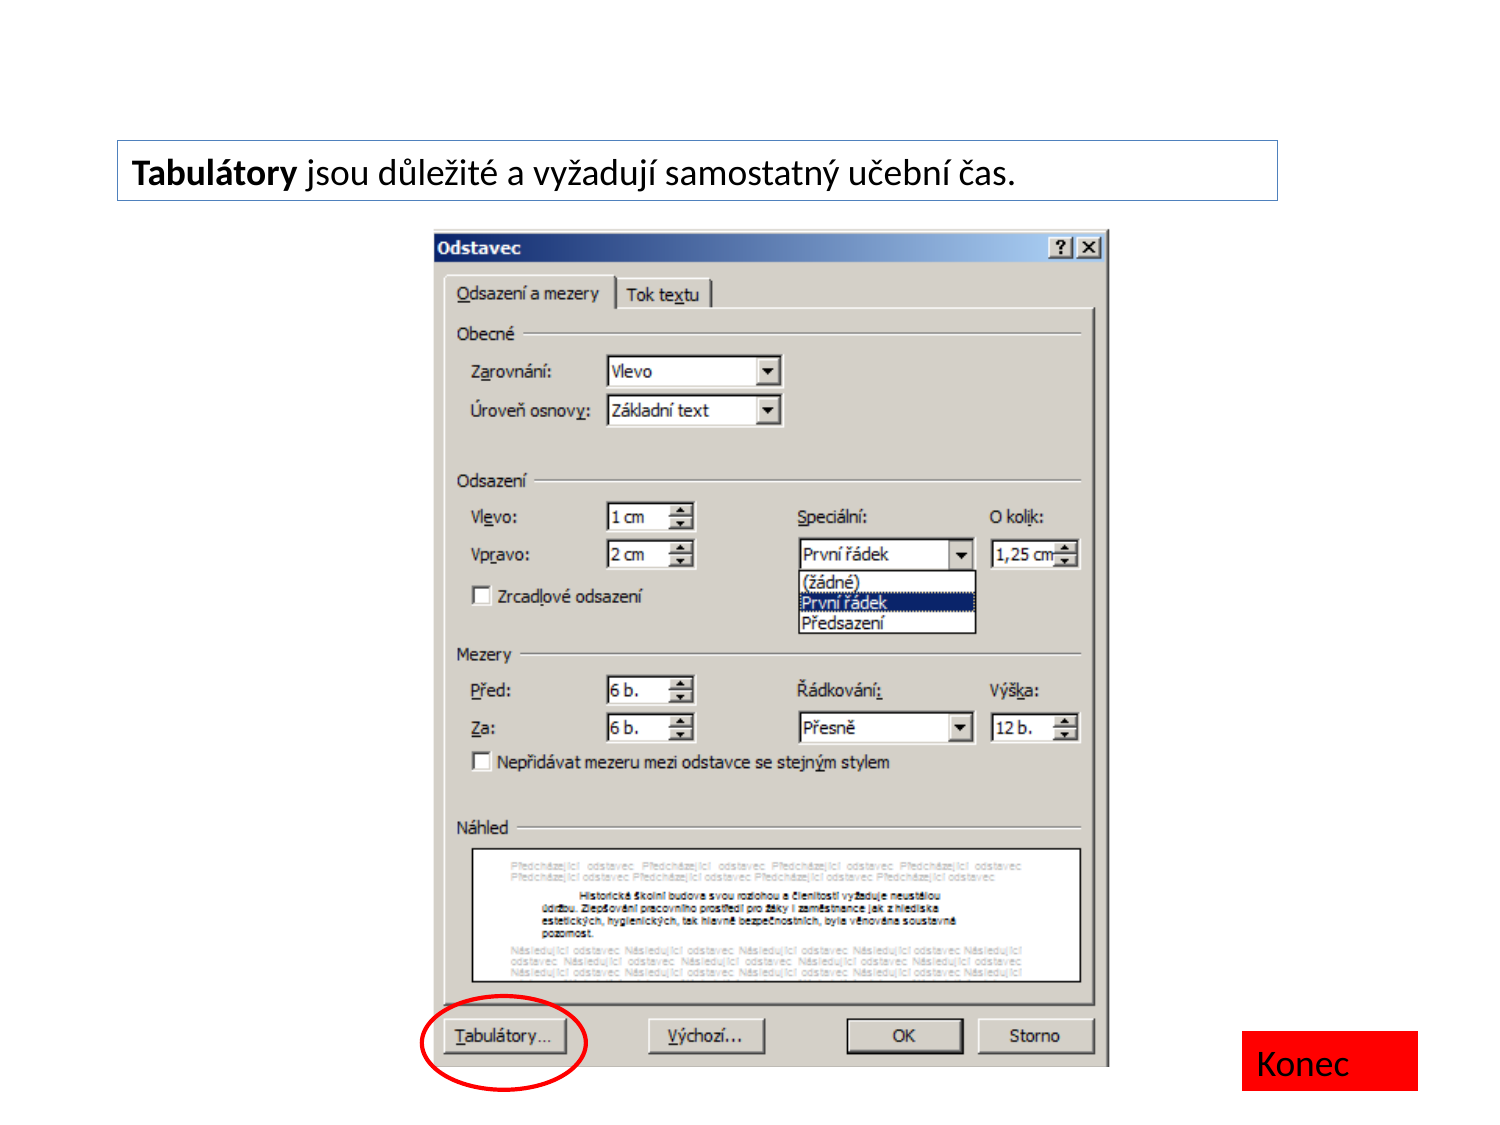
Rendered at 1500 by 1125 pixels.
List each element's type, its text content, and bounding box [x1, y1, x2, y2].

picture [433, 222, 1126, 1067]
text_box [438, 1074, 569, 1092]
text_box Tabulátory jsou důležité a vyžadují samostatný učební čas. [117, 140, 1278, 201]
text_box [419, 1021, 428, 1065]
text_box Konec [1242, 1031, 1418, 1091]
